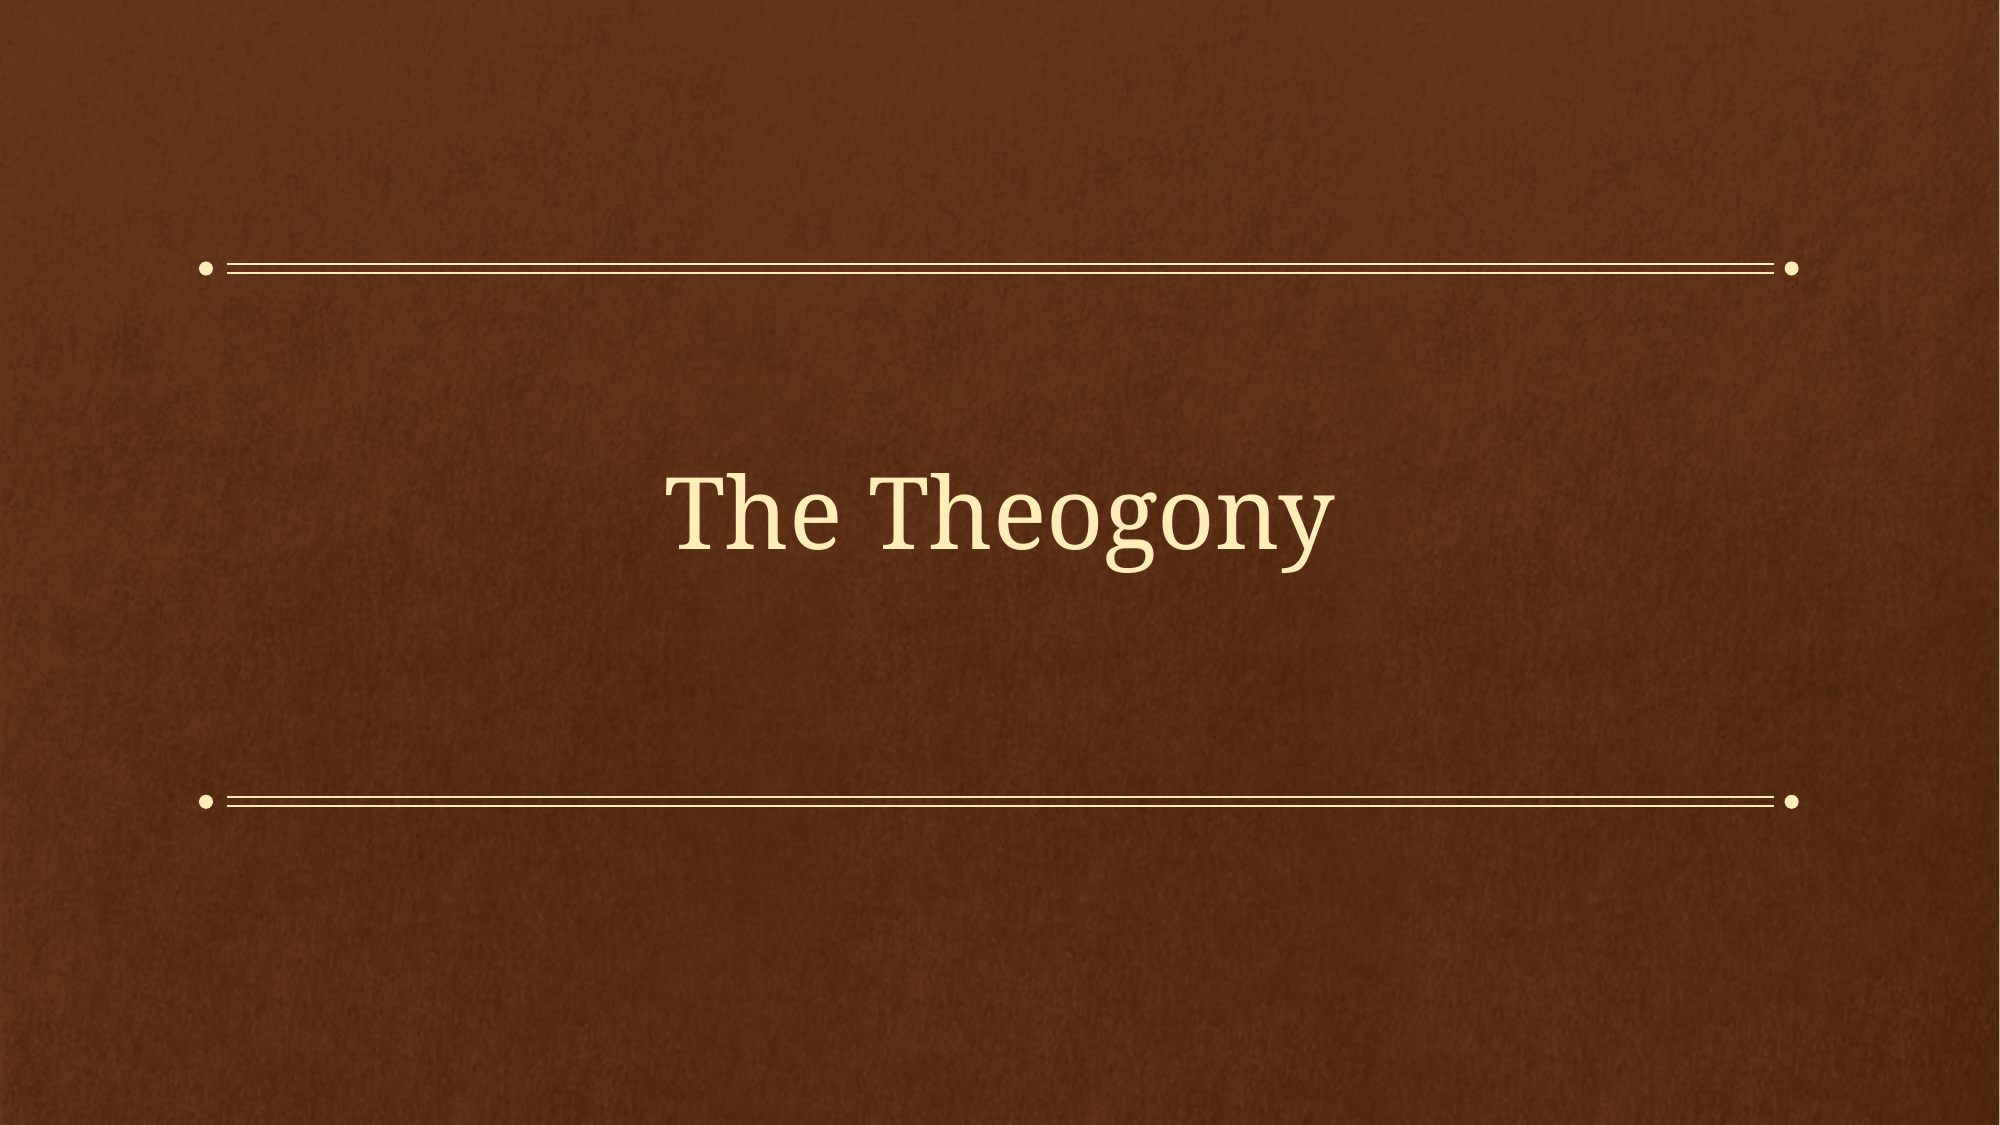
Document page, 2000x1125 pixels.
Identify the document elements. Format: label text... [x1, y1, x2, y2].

title The Theogony [225, 312, 1774, 580]
